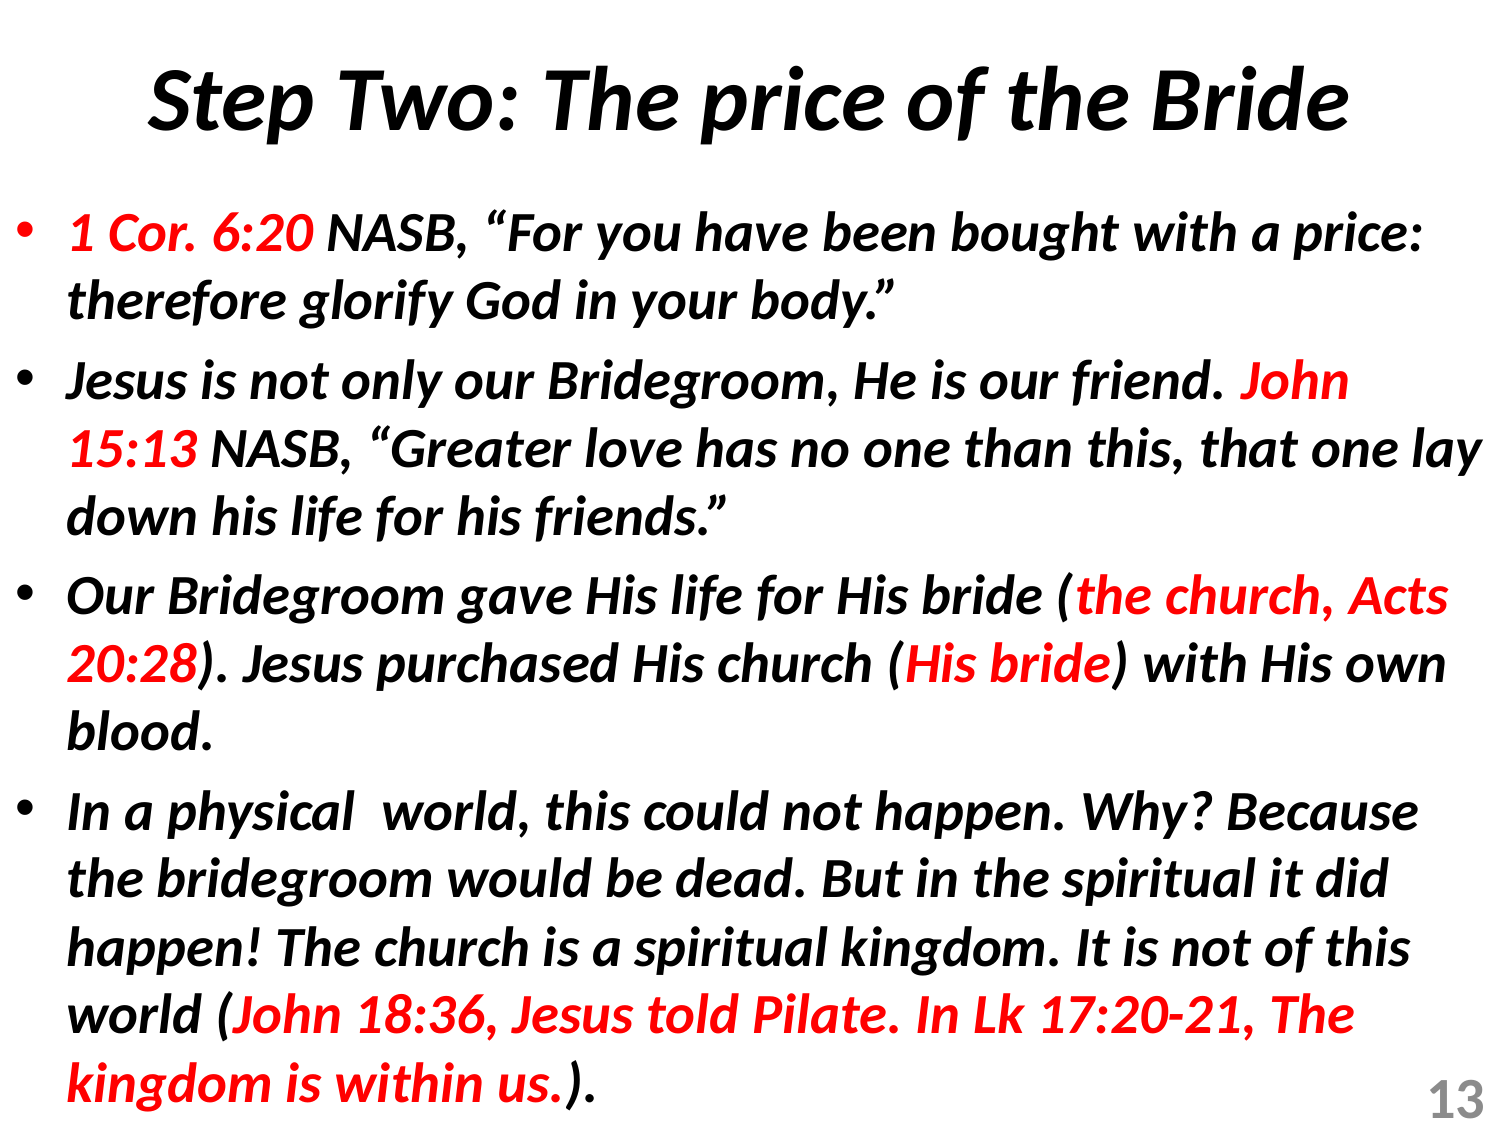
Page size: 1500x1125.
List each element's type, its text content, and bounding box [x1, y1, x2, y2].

list 1 Cor. 6:20 NASB, “For you have been bought with a price: therefore glorify God in your body.” Jesus is not only our Bridegroom, He is our friend. John 15:13 NASB, “Greater love has no one than this, that one lay down his life for his friends.” Our Bridegroom gave His life for His bride (the church, Acts 20:28). Jesus purchased His church (His bride) with His own blood. In a physical world, this could not happen. Why? Because the bridegroom would be dead. But in the spiritual it did happen! The church is a spiritual kingdom. It is not of this world (John 18:36, Jesus told Pilate. In Lk 17:20-21, The kingdom is within us.). [0, 187, 1500, 1125]
slide_number 13 [1149, 1065, 1500, 1125]
title Step Two: The price of the Bride [0, 0, 1500, 187]
